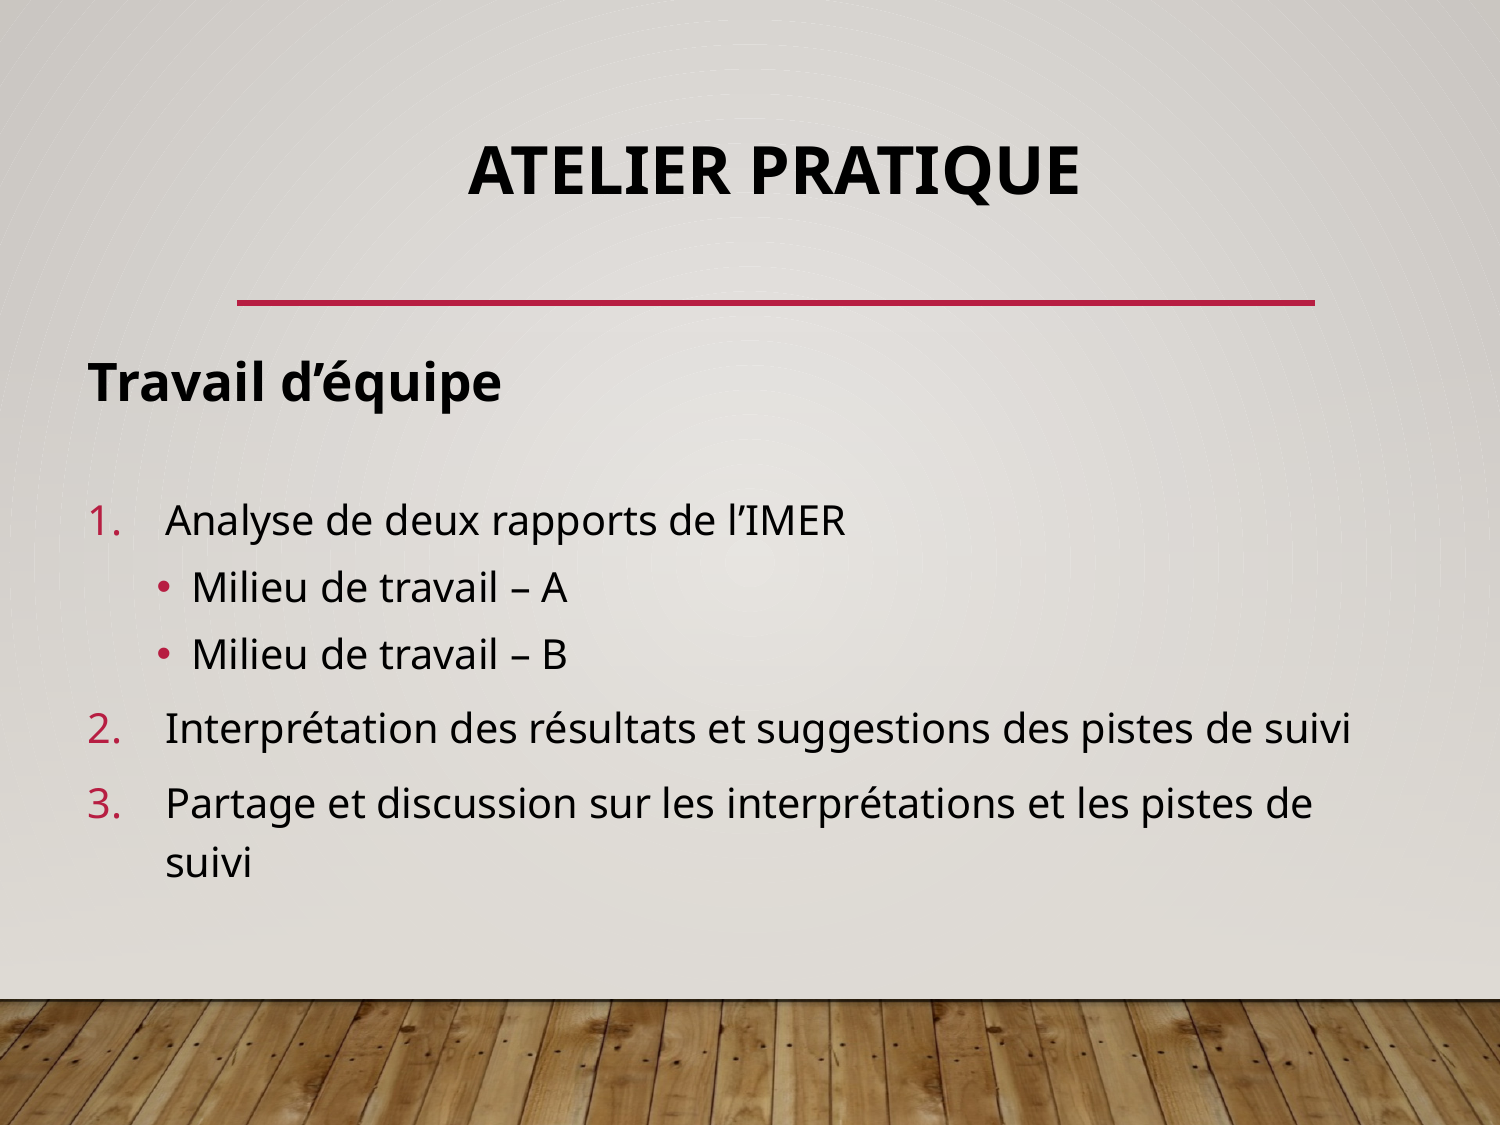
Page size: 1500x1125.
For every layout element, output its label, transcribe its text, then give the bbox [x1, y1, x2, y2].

picture [0, 999, 1500, 1125]
list Travail d’équipe Analyse de deux rapports de l’IMER Milieu de travail – A Milieu de travail – B Interprétation des résultats et suggestions des pistes de suivi Partage et discussion sur les interprétations et les pistes de suivi [77, 330, 1407, 897]
title Atelier pratique [236, 131, 1315, 305]
